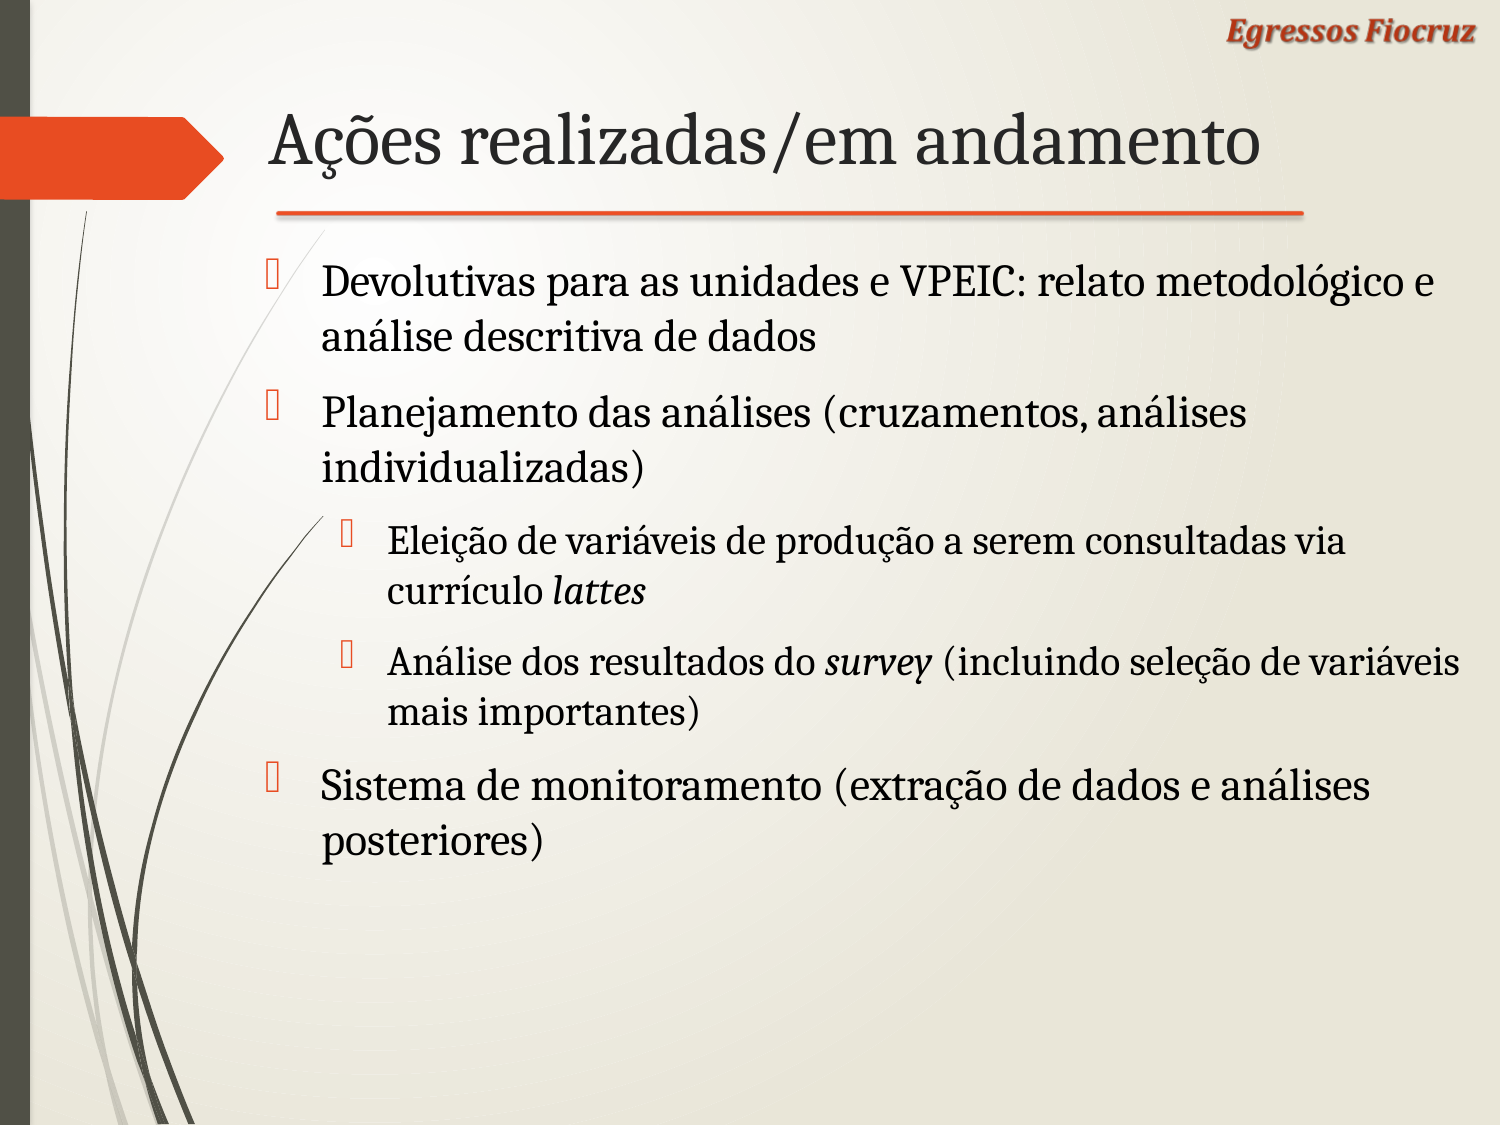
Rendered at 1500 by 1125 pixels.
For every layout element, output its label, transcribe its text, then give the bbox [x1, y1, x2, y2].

title Ações realizadas/em andamento [253, 82, 1500, 293]
list Devolutivas para as unidades e VPEIC: relato metodológico e análise descritiva de dados Planejamento das análises (cruzamentos, análises individualizadas) Eleição de variáveis de produção a serem consultadas via currículo lattes Análise dos resultados do survey (incluindo seleção de variáveis mais importantes) Sistema de monitoramento (extração de dados e análises posteriores) [250, 243, 1483, 1012]
picture [269, 208, 1311, 227]
picture [1205, 0, 1500, 73]
